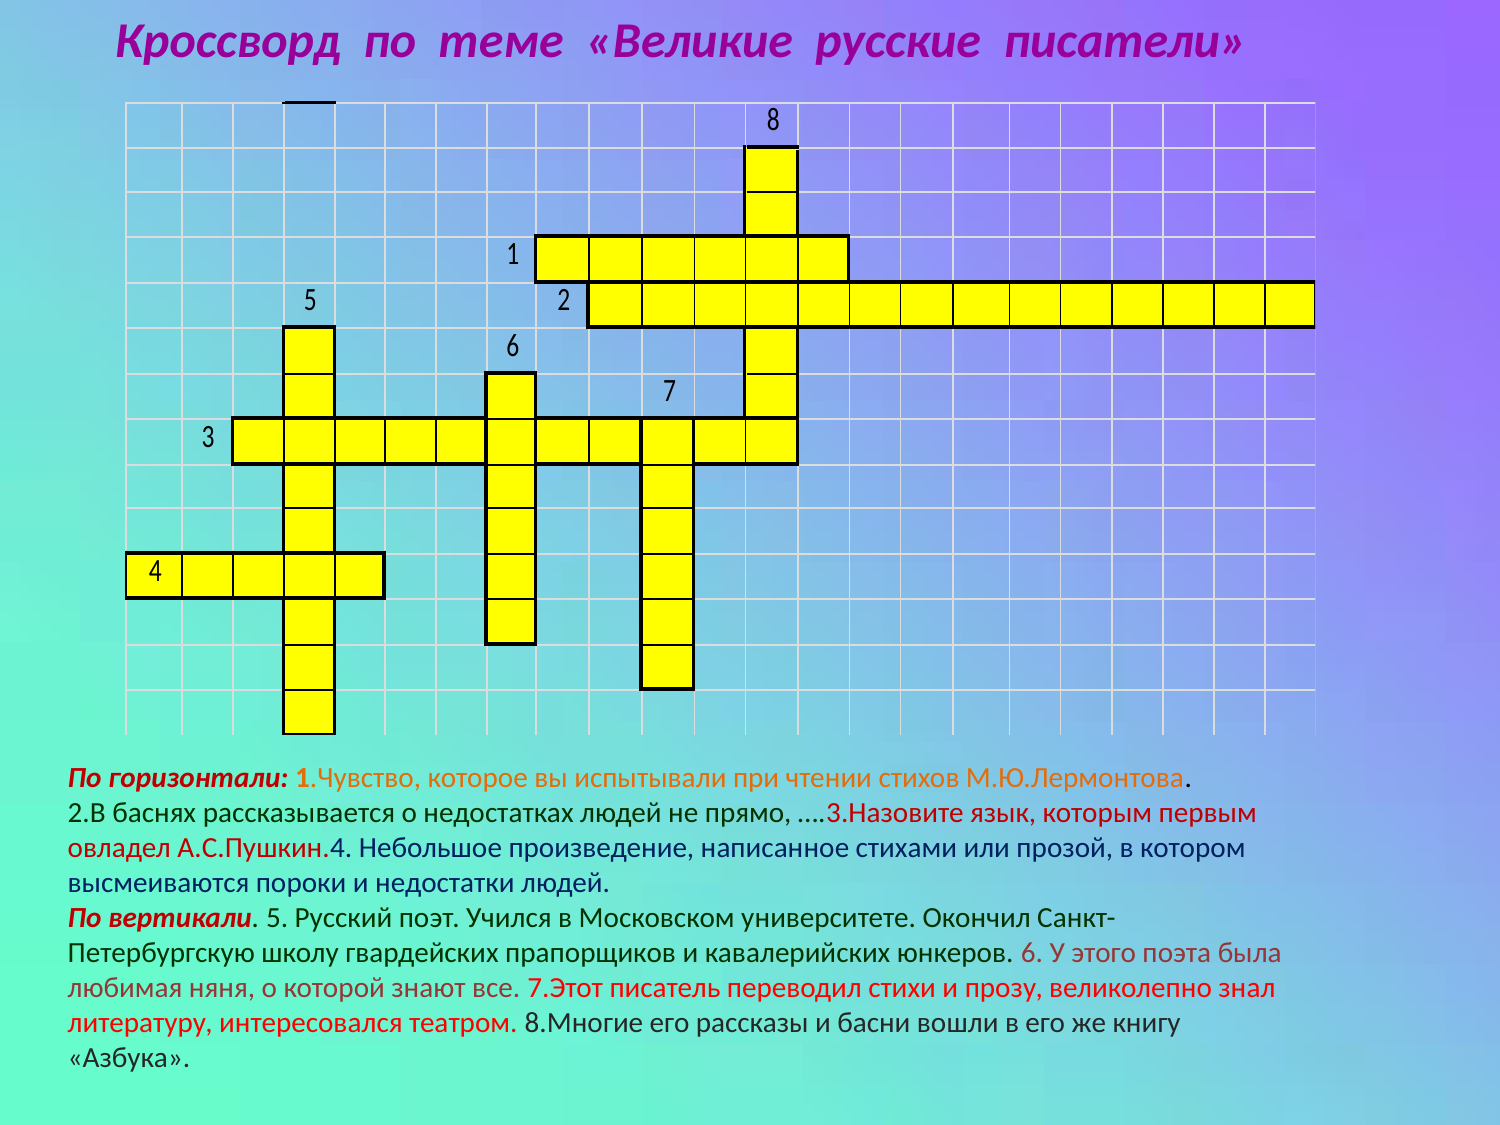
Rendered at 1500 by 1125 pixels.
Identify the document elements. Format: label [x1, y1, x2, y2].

text_box [124, 101, 1318, 738]
picture [0, 0, 1500, 1125]
